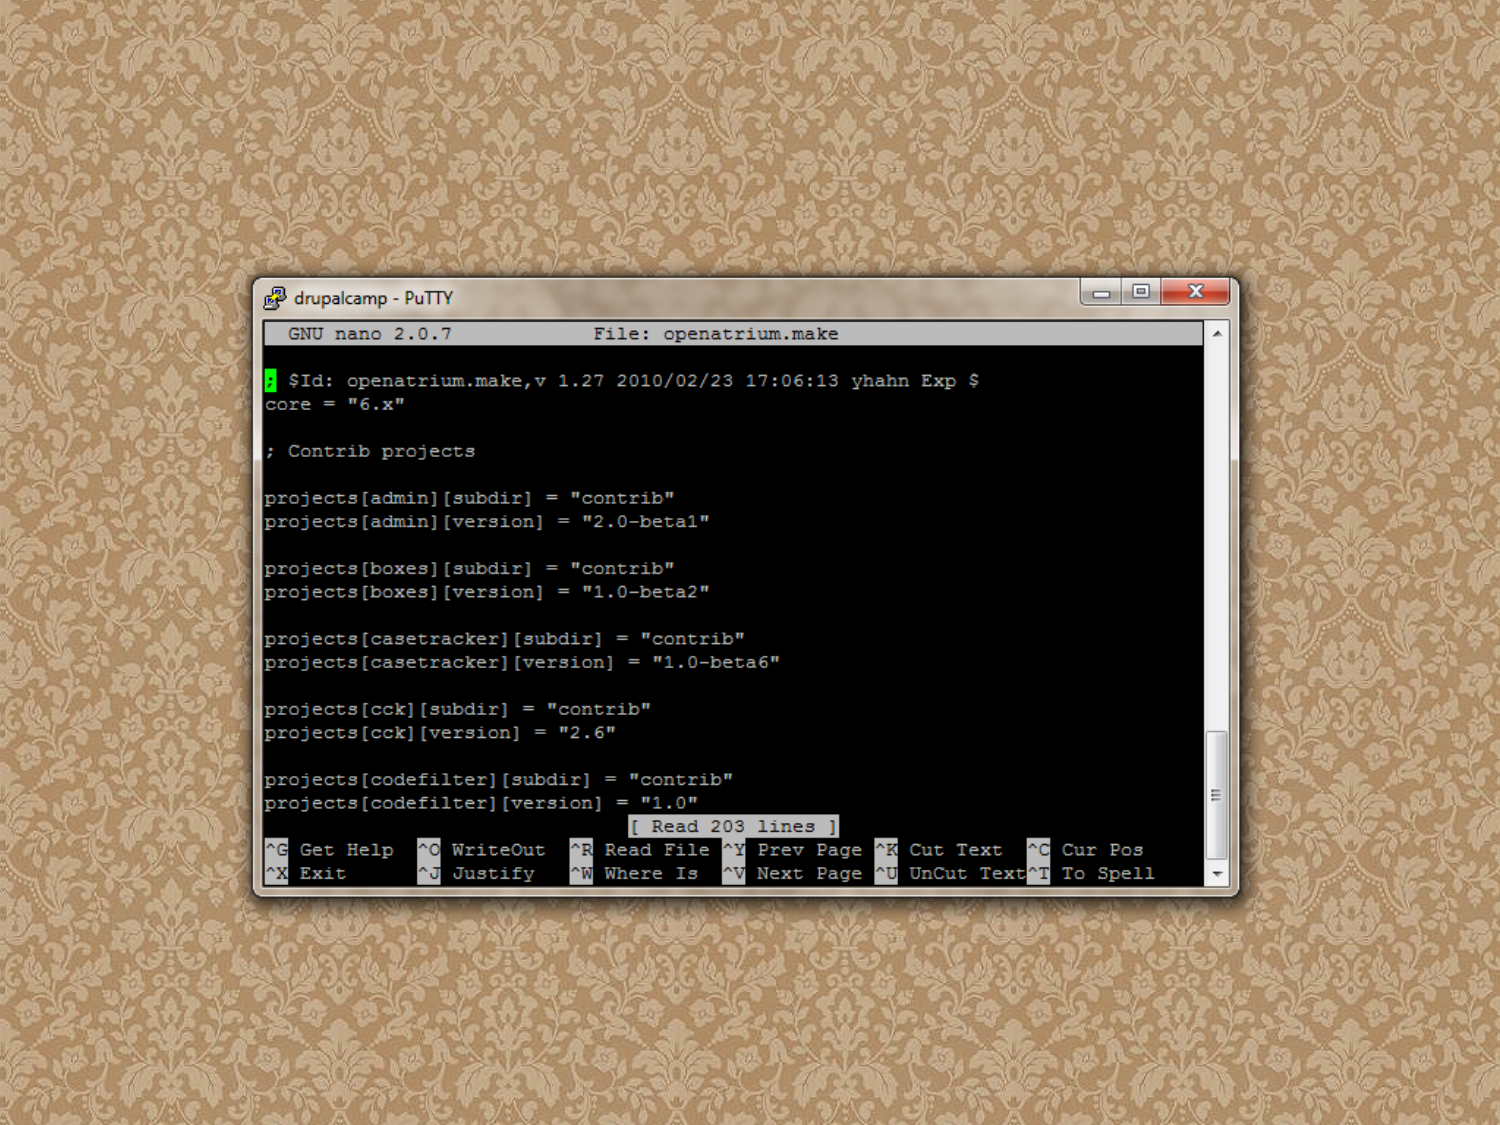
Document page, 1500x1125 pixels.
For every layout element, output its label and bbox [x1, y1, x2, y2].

list [0, 0, 1500, 1125]
